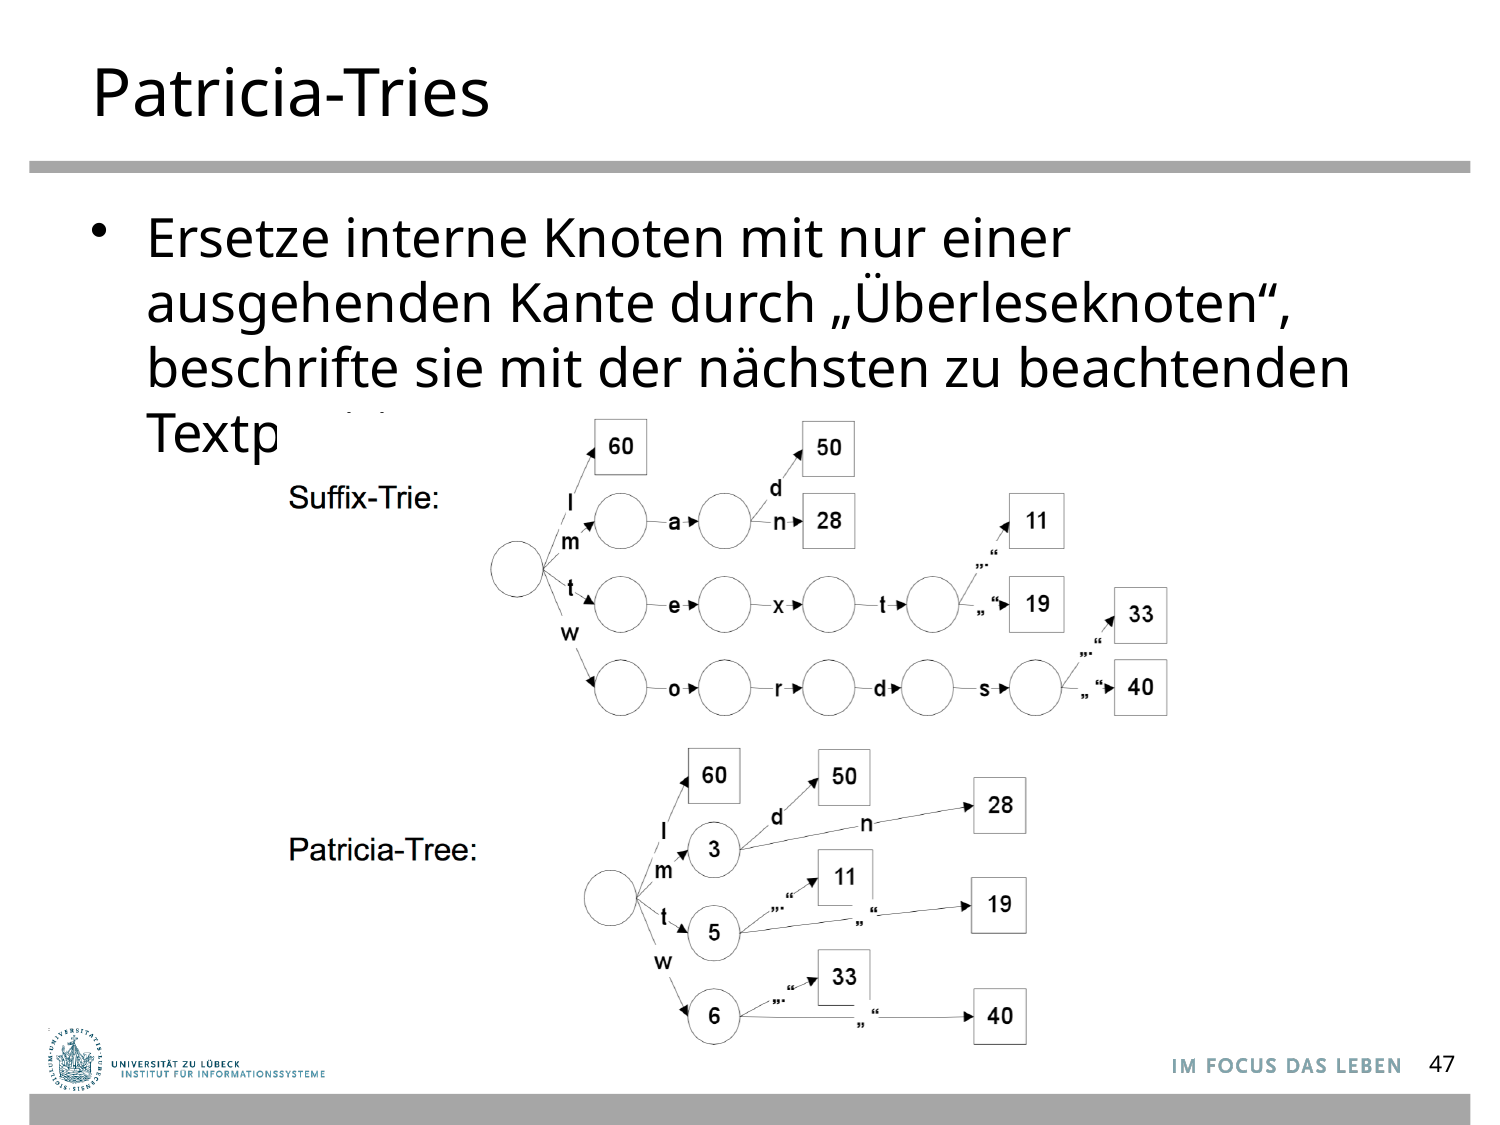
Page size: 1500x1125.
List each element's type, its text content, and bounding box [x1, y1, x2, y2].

list Ersetze interne Knoten mit nur einer ausgehenden Kante durch „Überleseknoten“, beschrifte sie mit der nächsten zu beachtenden Textposition. [75, 196, 1425, 1012]
title Patricia-Tries [76, 42, 1427, 126]
picture [277, 413, 1305, 1073]
slide_number 47 [1305, 1050, 1471, 1083]
